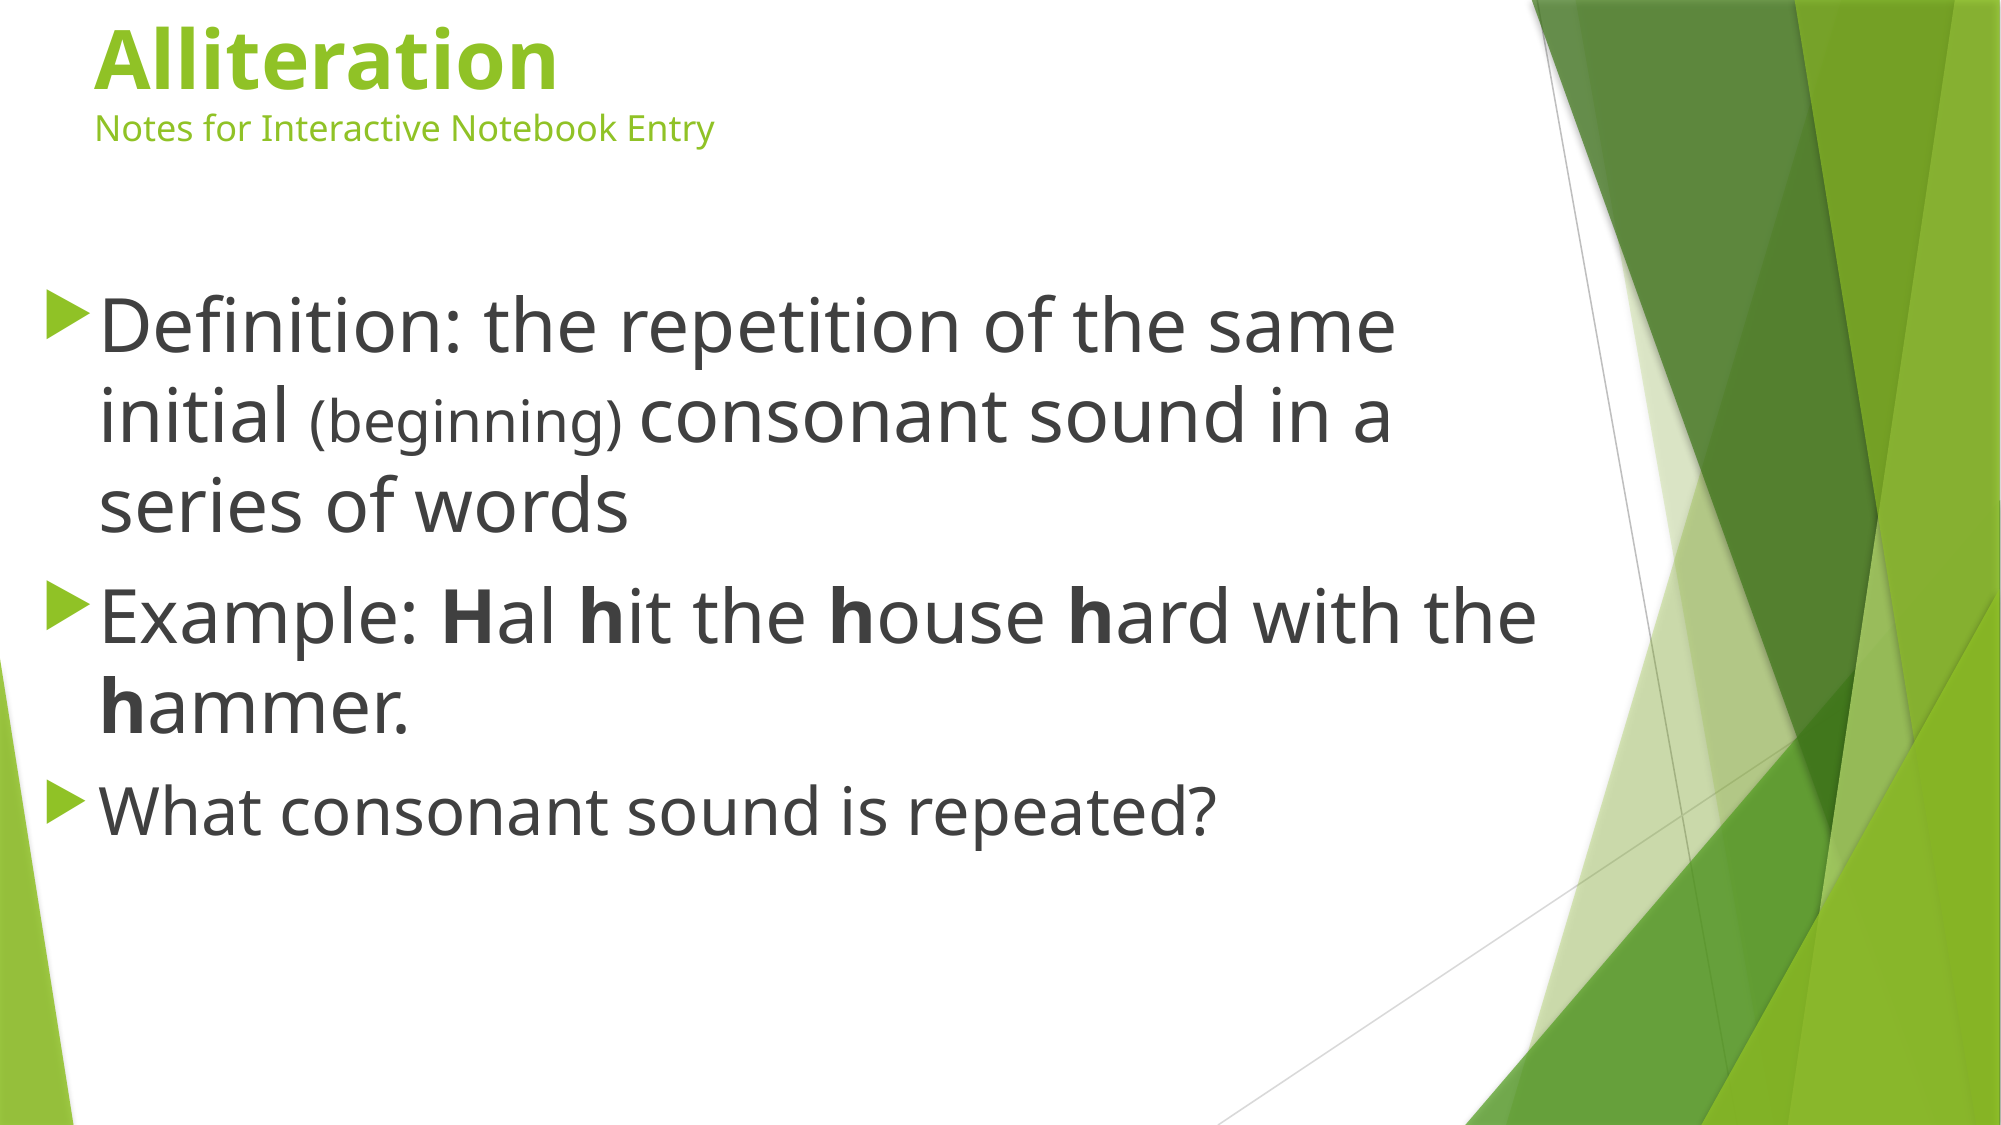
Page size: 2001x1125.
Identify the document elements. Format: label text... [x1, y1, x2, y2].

title Alliteration Notes for Interactive Notebook Entry [79, 0, 1814, 160]
list Definition: the repetition of the same initial (beginning) consonant sound in a series of words Example: Hal hit the house hard with the hammer. What consonant sound is repeated? [26, 269, 1600, 1125]
